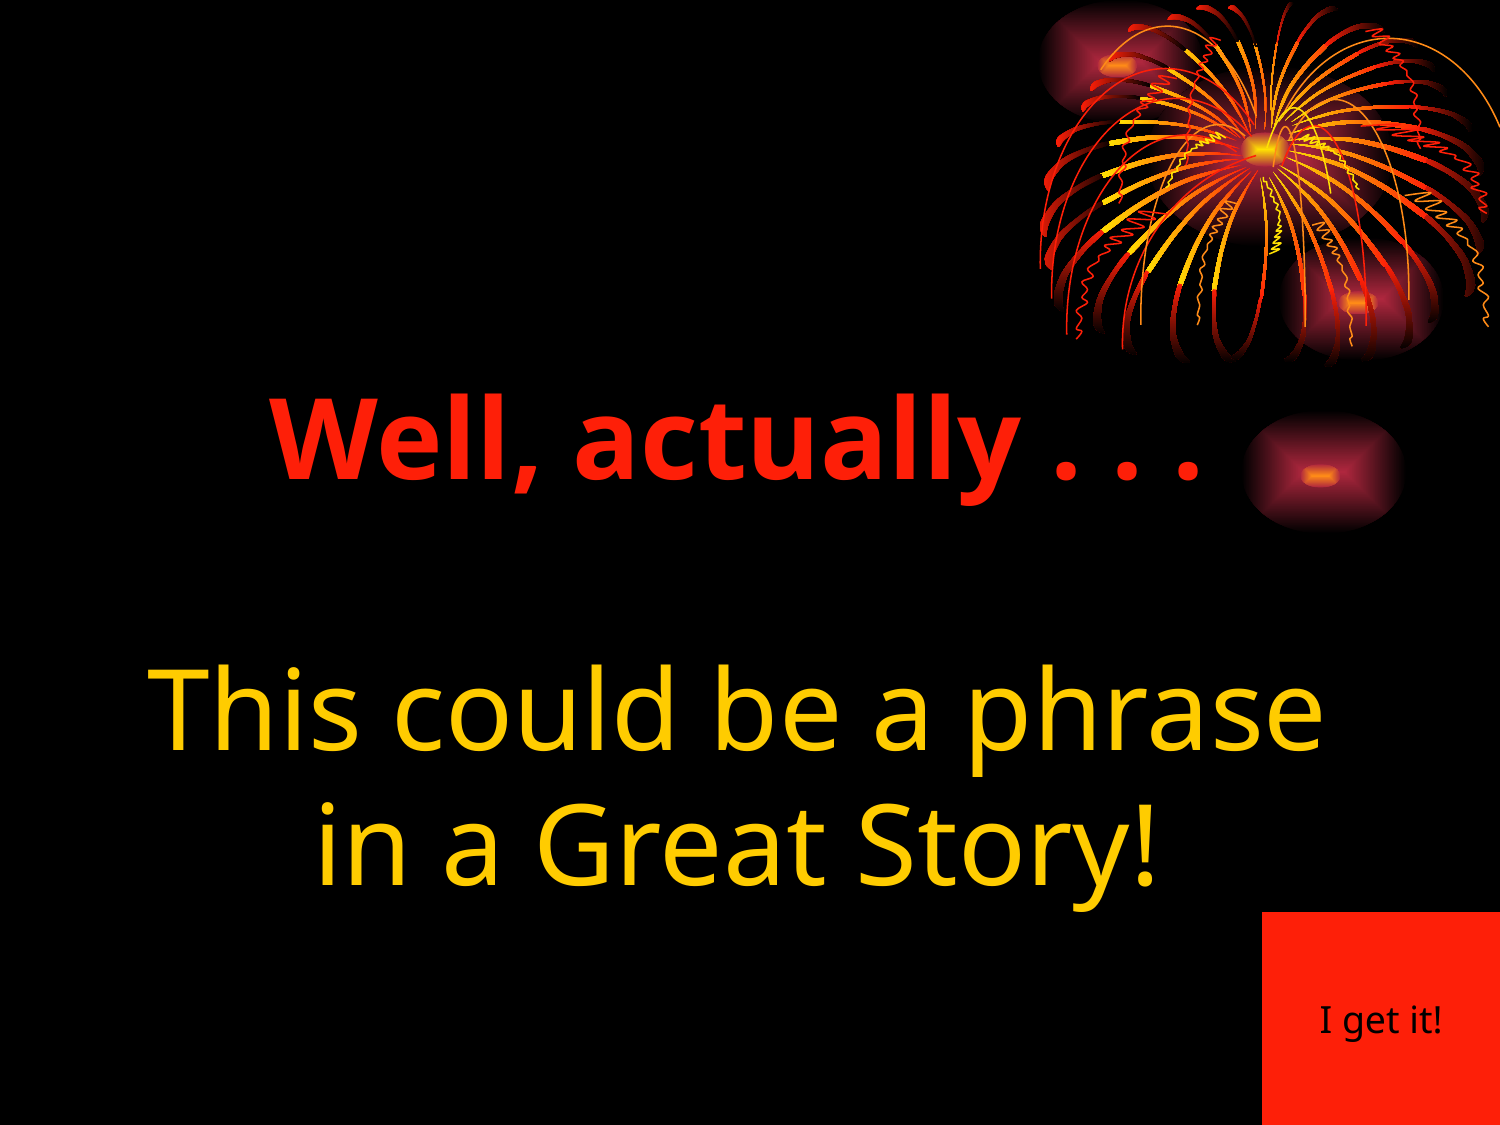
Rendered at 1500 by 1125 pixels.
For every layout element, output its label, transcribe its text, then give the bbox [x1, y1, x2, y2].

title Well, actually . . . This could be a phrase in a Great Story! [99, 324, 1376, 951]
text_box I get it! [1262, 912, 1500, 1125]
